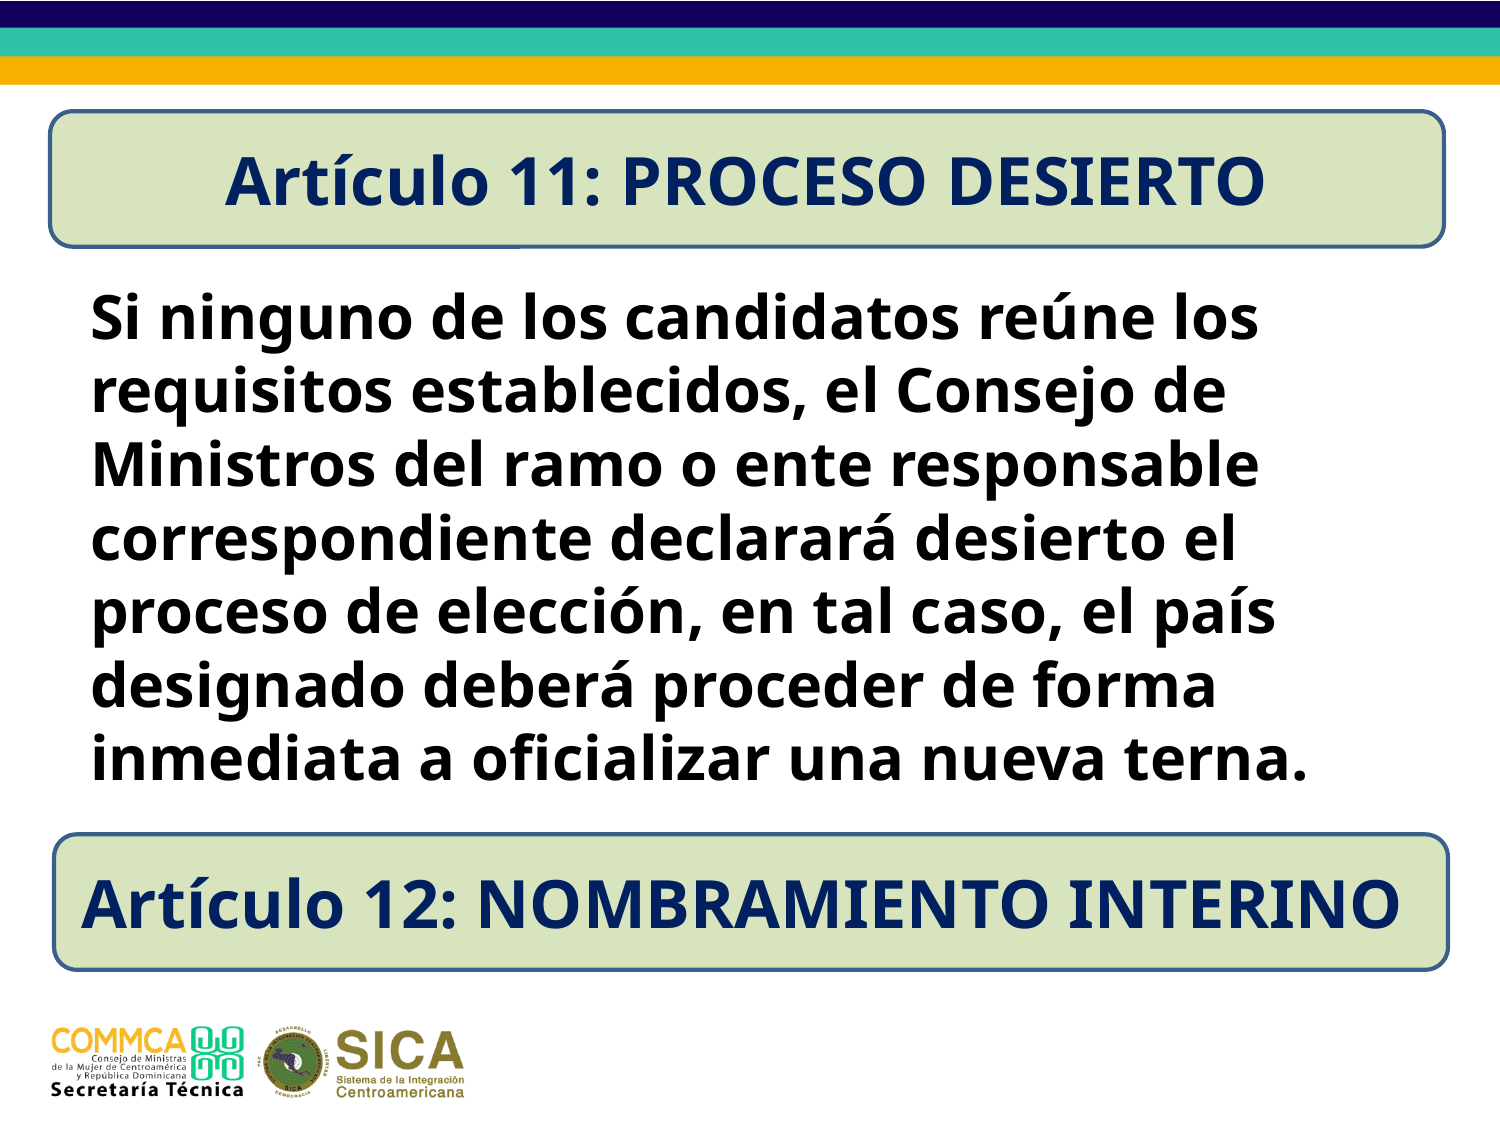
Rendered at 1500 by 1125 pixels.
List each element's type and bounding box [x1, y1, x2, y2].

text_box [0, 0, 1500, 1118]
